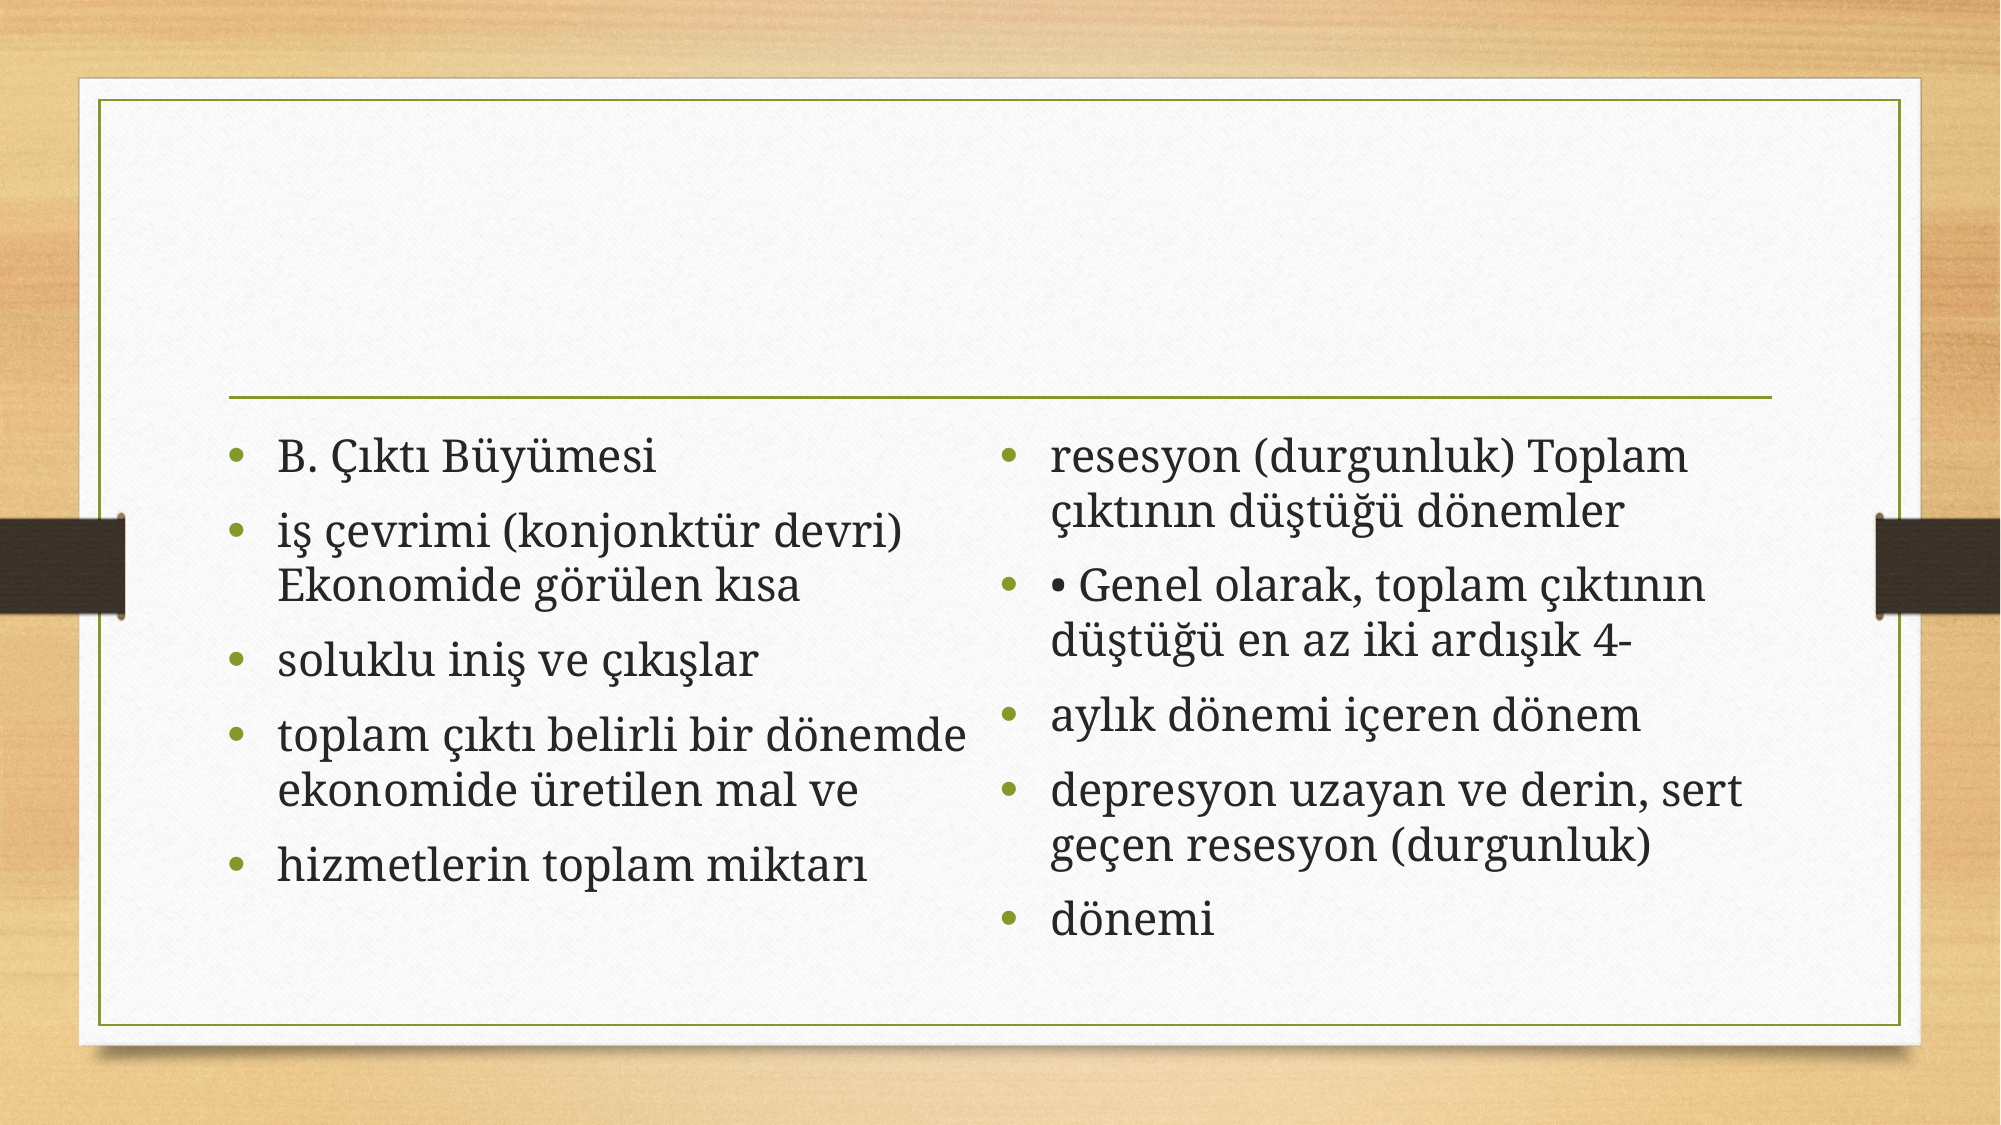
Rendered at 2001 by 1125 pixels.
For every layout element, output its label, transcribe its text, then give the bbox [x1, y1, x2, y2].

picture [0, 0, 2001, 1125]
list B. Çıktı Büyümesi iş çevrimi (konjonktür devri) Ekonomide görülen kısa soluklu iniş ve çıkışlar toplam çıktı belirli bir dönemde ekonomide üretilen mal ve hizmetlerin toplam miktarı resesyon (durgunluk) Toplam çıktının düştüğü dönemler • Genel olarak, toplam çıktının düştüğü en az iki ardışık 4- aylık dönemi içeren dönem depresyon uzayan ve derin, sert geçen resesyon (durgunluk) dönemi [212, 419, 1788, 964]
